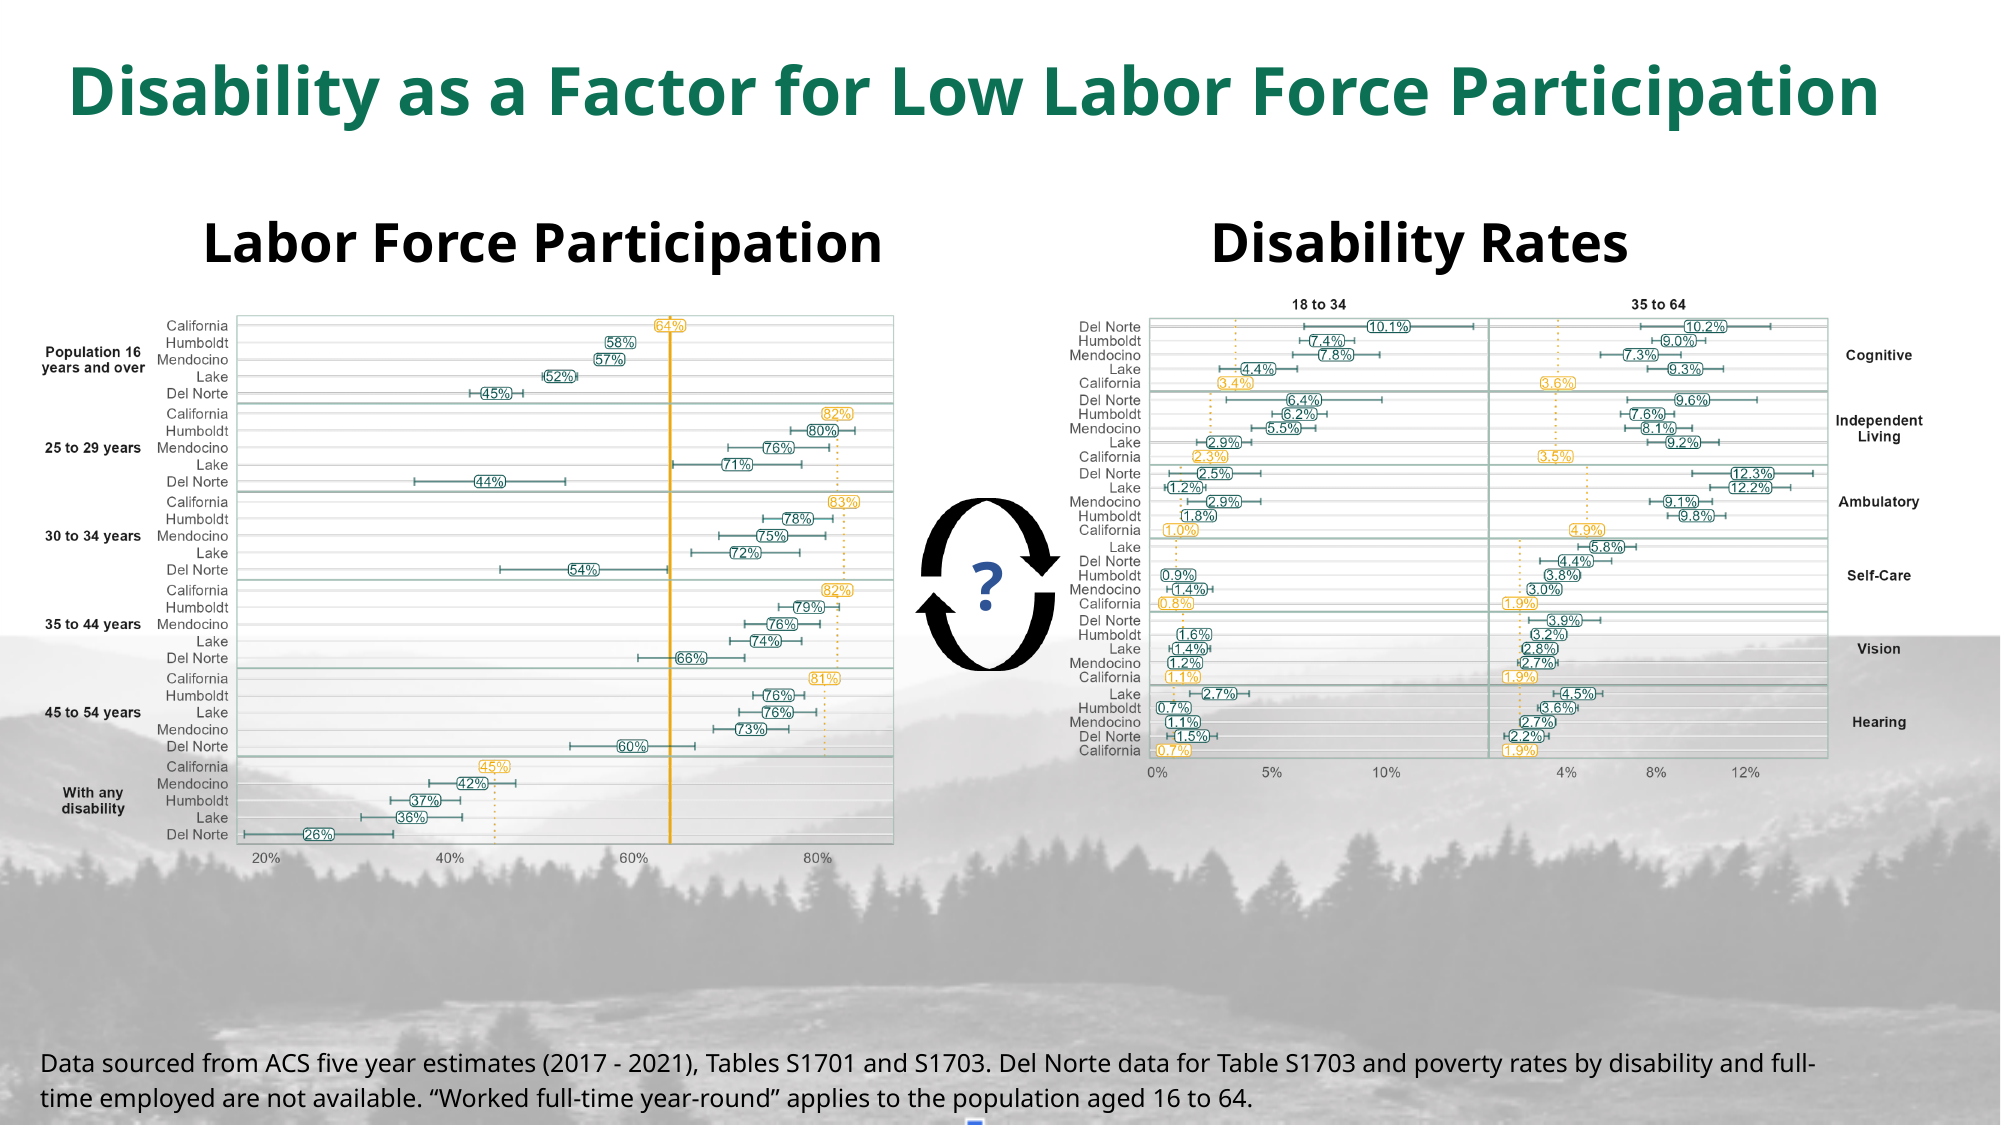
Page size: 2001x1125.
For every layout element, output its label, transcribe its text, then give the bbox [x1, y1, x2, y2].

text_box Labor Force Participation [117, 200, 970, 281]
text_box Disability as a Factor for Low Labor Force Participation [52, 41, 1987, 137]
text_box Data sourced from ACS five year estimates (2017 - 2021), Tables S1701 and S1703. Del Norte data for Table S1703 and poverty rates by disability and full-time employed are not available. “Worked full-time year-round” applies to the population aged 16 to 64. [25, 1035, 1841, 1120]
picture [0, 0, 2001, 1125]
text_box Disability Rates [994, 192, 1847, 288]
